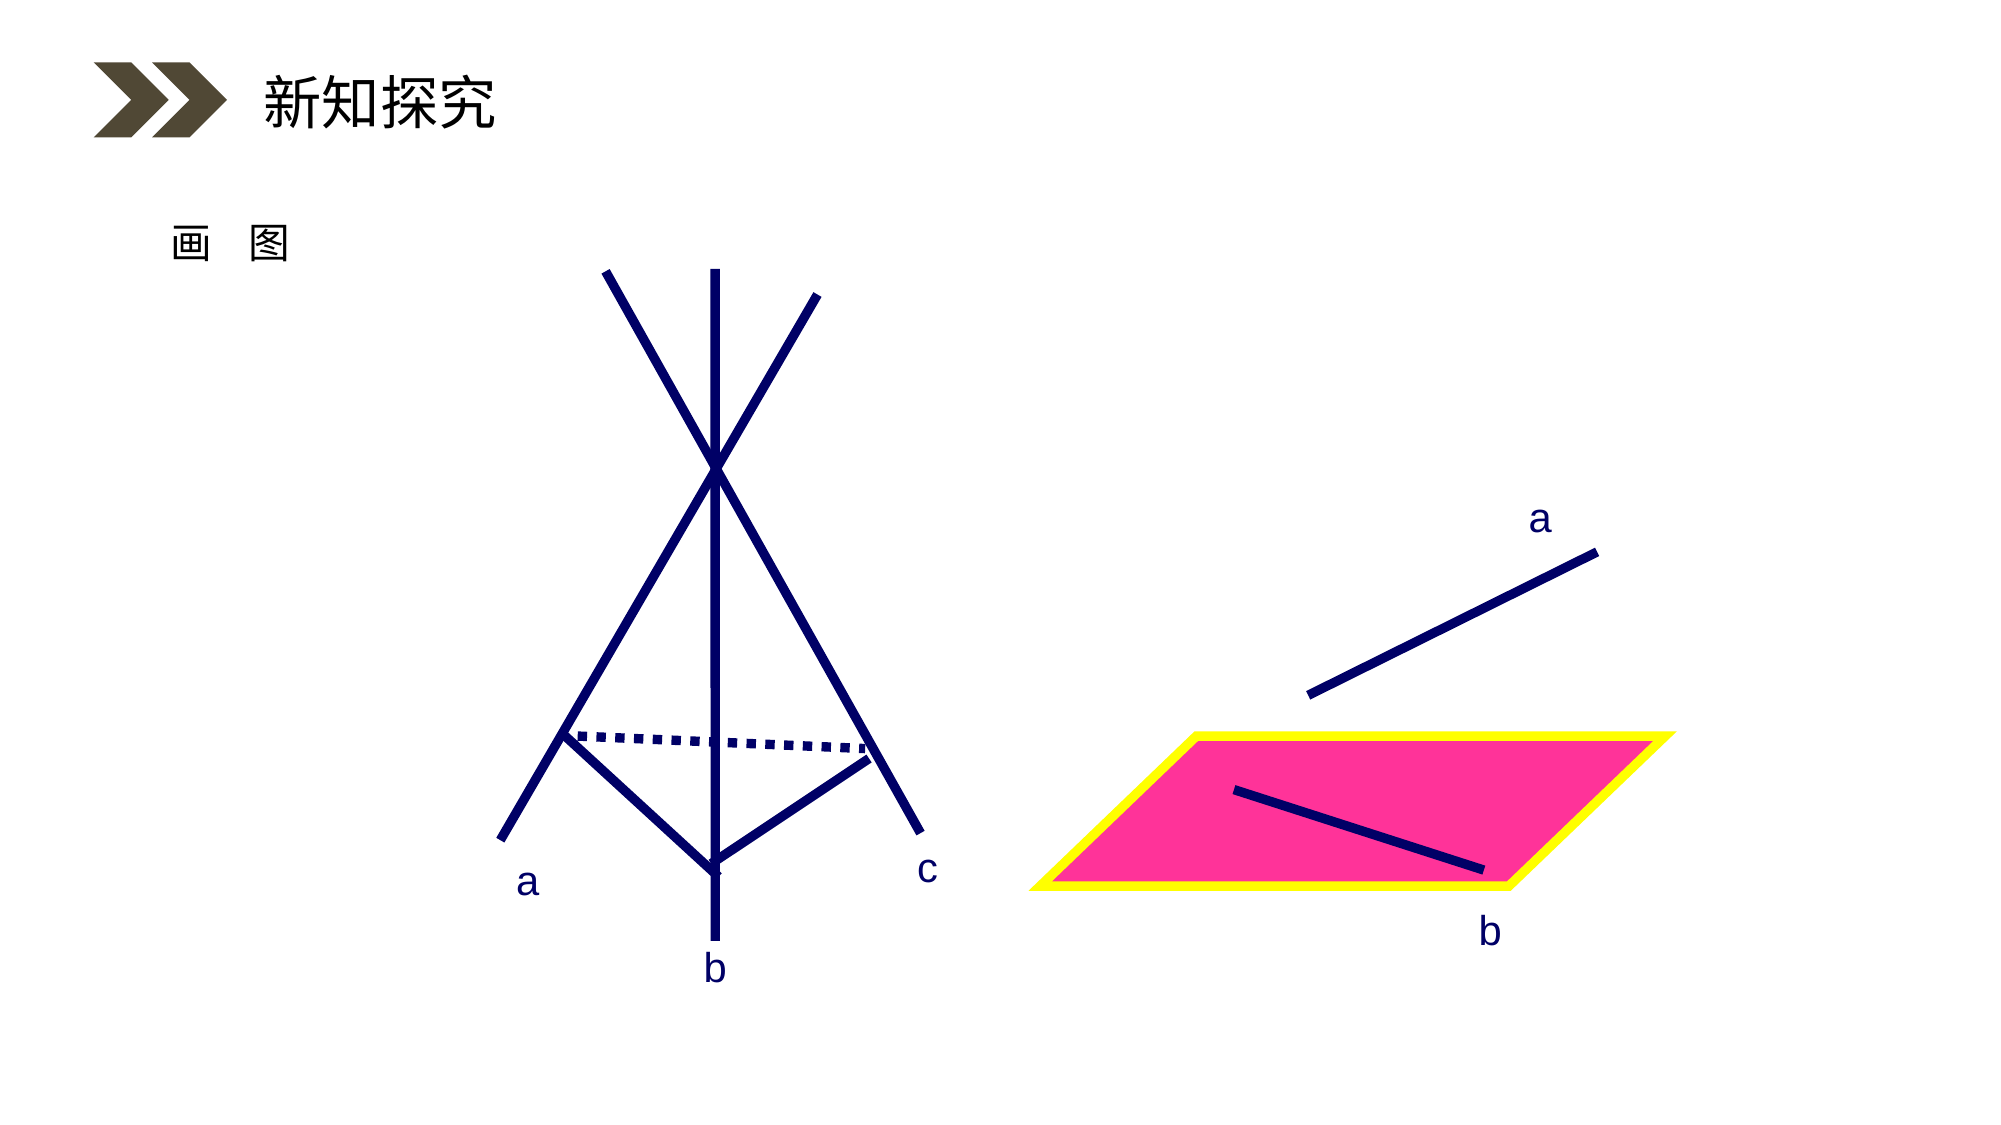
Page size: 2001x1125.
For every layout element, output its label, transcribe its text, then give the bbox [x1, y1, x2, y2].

text_box a [1490, 483, 1591, 549]
text_box [1040, 736, 1666, 887]
text_box a [477, 846, 578, 911]
text_box b [1440, 896, 1541, 961]
text_box 画 图 [113, 209, 348, 275]
text_box b [665, 933, 766, 999]
text_box 新知探究 [248, 66, 1088, 137]
text_box c [877, 833, 978, 899]
